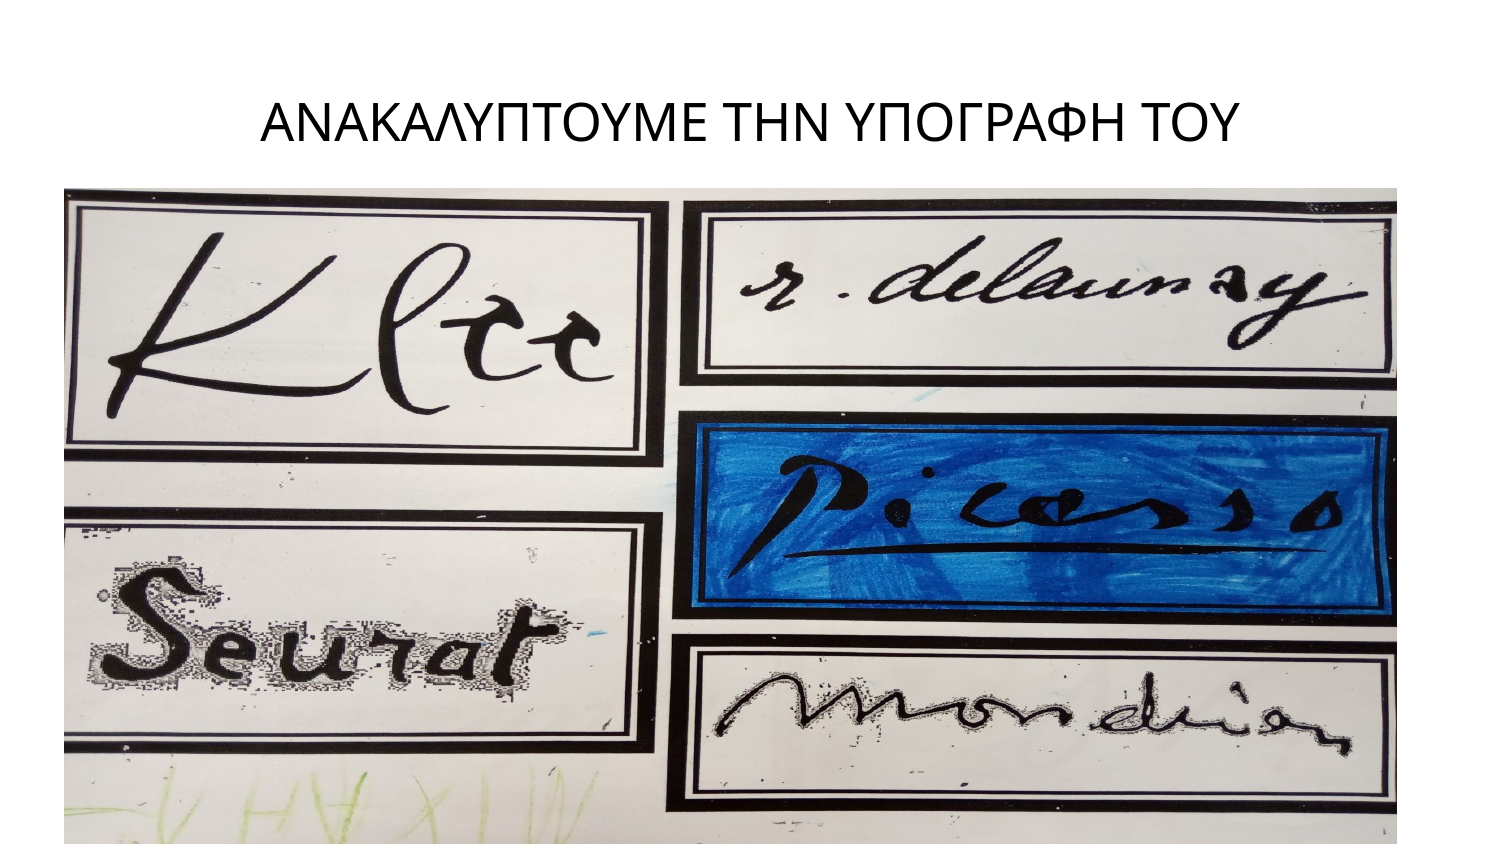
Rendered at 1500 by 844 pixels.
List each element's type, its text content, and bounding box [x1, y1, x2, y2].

title ΑΝΑΚΑΛΥΠΤΟΥΜΕ ΤΗΝ ΥΠΟΓΡΑΦΗ ΤΟΥ [51, 72, 1449, 167]
picture [63, 188, 1397, 844]
